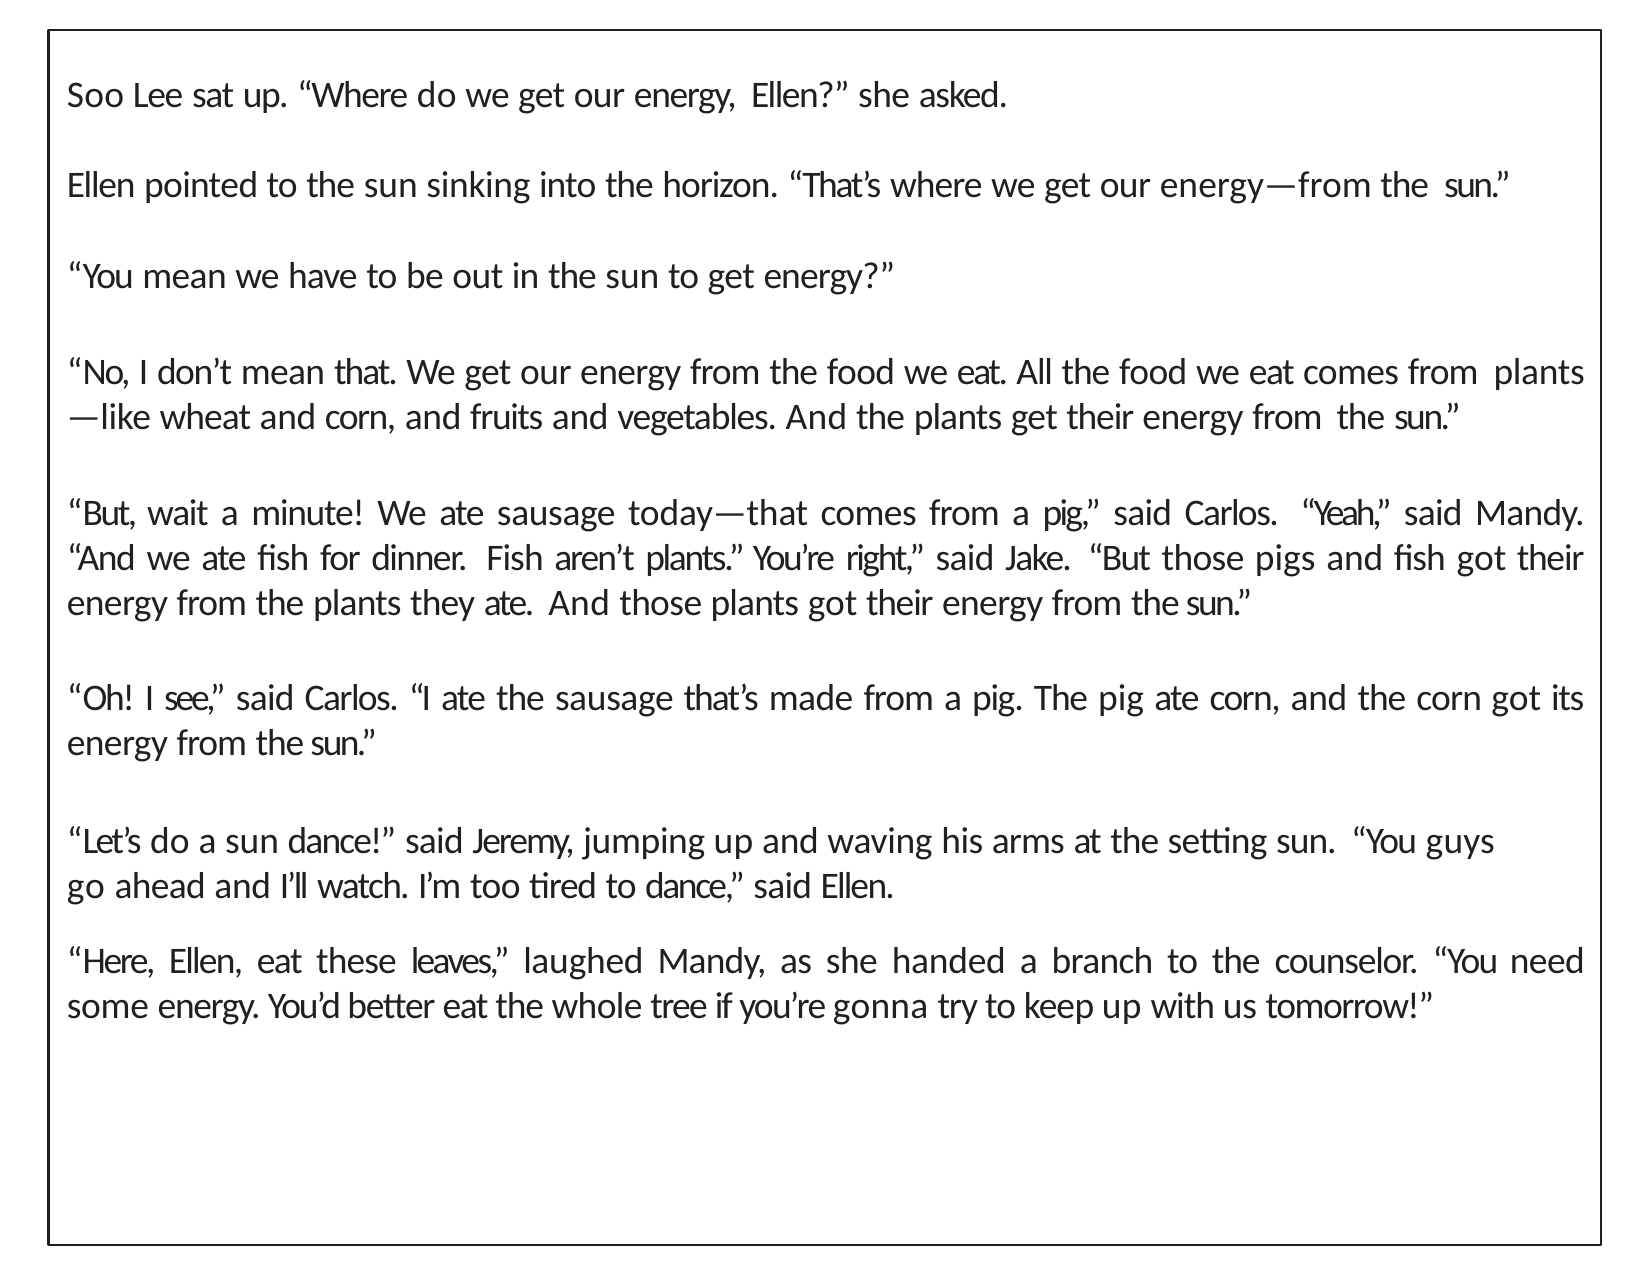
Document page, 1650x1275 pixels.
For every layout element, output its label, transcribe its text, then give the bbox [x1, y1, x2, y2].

text_box Soo Lee sat up. “Where do we get our energy, Ellen?” she asked. Ellen pointed to the sun sinking into the horizon. “That’s where we get our energy—from the sun.” “You mean we have to be out in the sun to get energy?” “No, I don’t mean that. We get our energy from the food we eat. All the food we eat comes from plants—like wheat and corn, and fruits and vegetables. And the plants get their energy from the sun.” “But, wait a minute! We ate sausage today—that comes from a pig,” said Carlos. “Yeah,” said Mandy. “And we ate fish for dinner. Fish aren’t plants.” You’re right,” said Jake. “But those pigs and fish got their energy from the plants they ate. And those plants got their energy from the sun.” “Oh! I see,” said Carlos. “I ate the sausage that’s made from a pig. The pig ate corn, and the corn got its energy from the sun.” “Let’s do a sun dance!” said Jeremy, jumping up and waving his arms at the setting sun. “You guys go ahead and I’ll watch. I’m too tired to dance,” said Ellen. “Here, Ellen, eat these leaves,” laughed Mandy, as she handed a branch to the counselor. “You need some energy. You’d better eat the whole tree if you’re gonna try to keep up with us tomorrow!” [50, 62, 1600, 1262]
